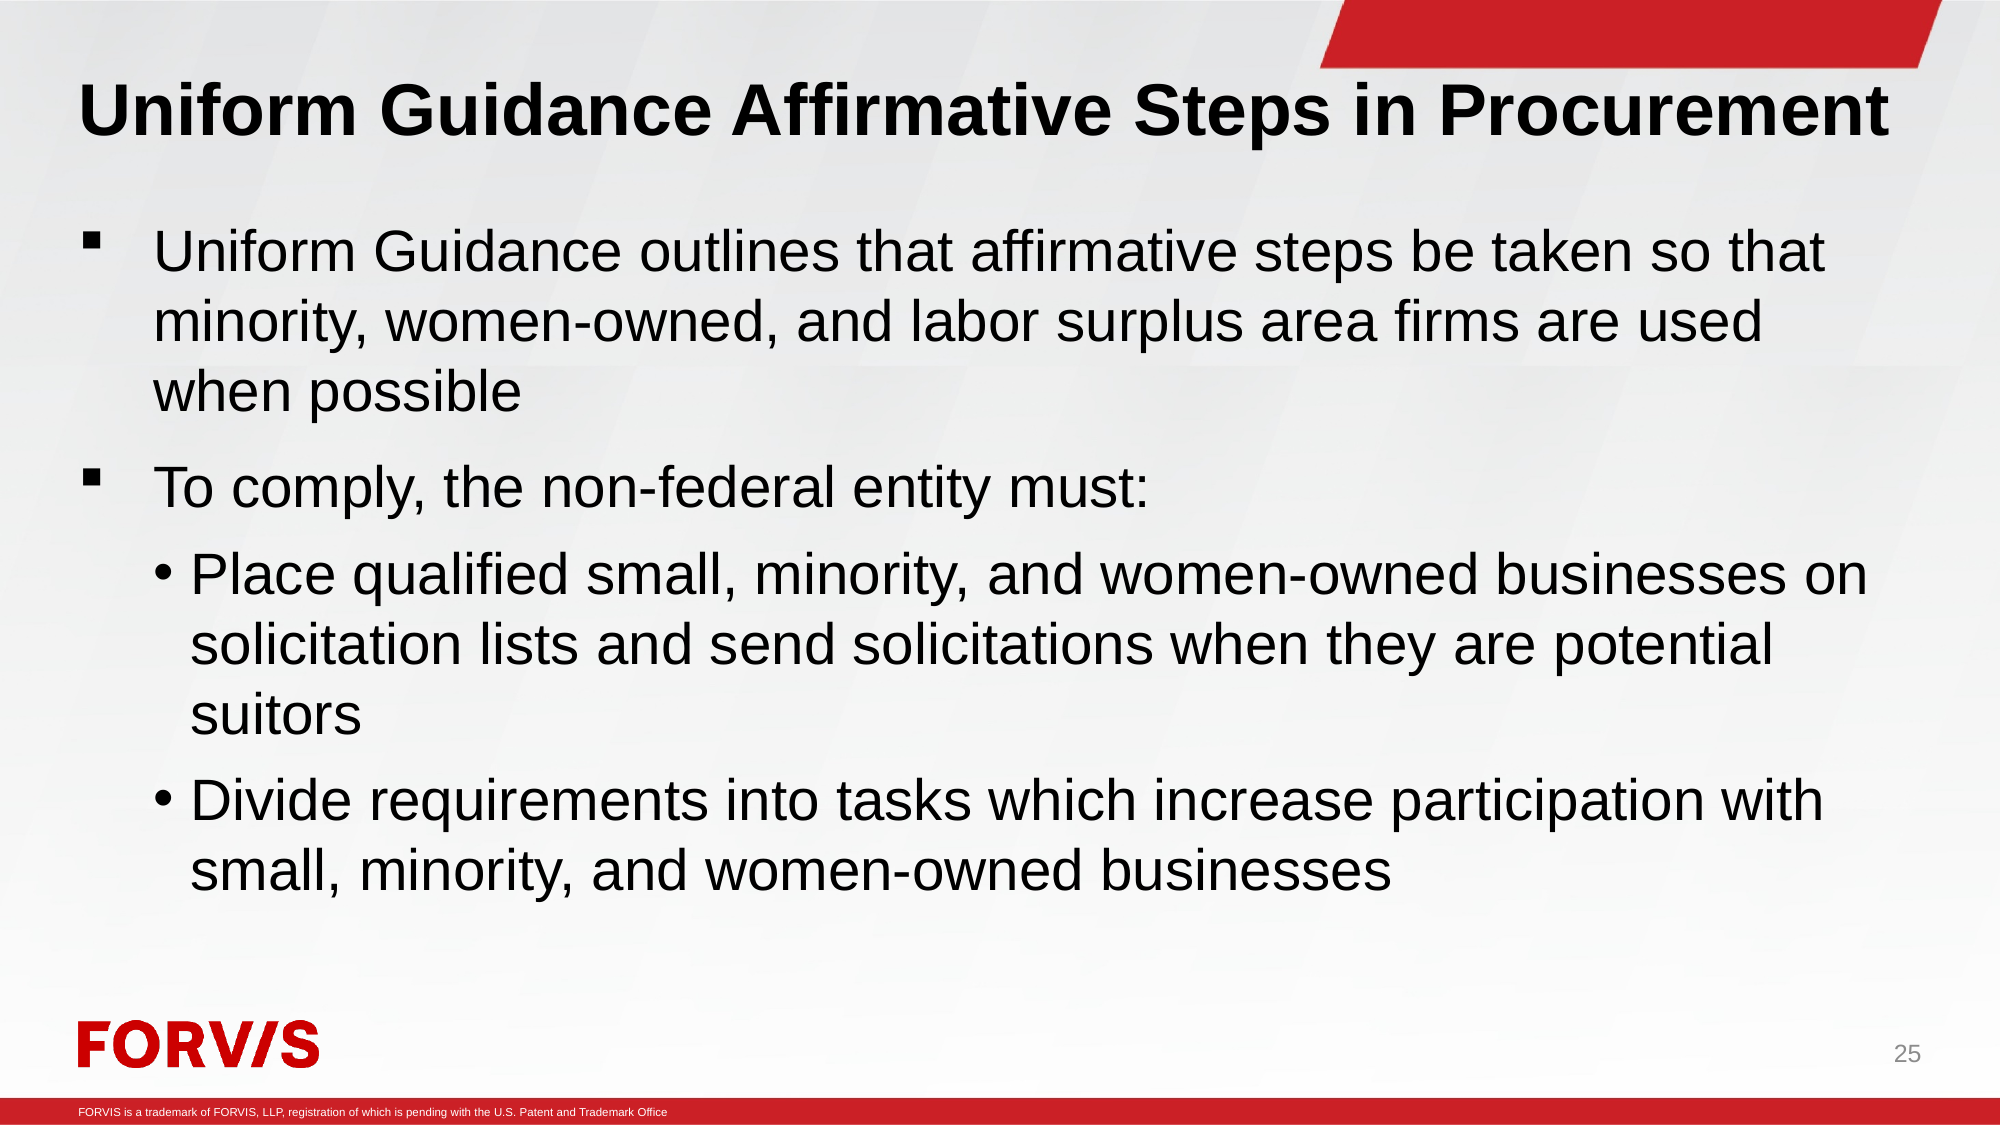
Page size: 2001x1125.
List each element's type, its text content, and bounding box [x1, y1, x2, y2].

picture [0, 0, 2000, 1125]
slide_number 25 [1471, 1046, 1922, 1068]
list Uniform Guidance outlines that affirmative steps be taken so that minority, women-owned, and labor surplus area firms are used when possible To comply, the non-federal entity must: Place qualified small, minority, and women-owned businesses on solicitation lists and send solicitations when they are potential suitors Divide requirements into tasks which increase participation with small, minority, and women-owned businesses [78, 205, 1922, 991]
title Uniform Guidance Affirmative Steps in Procurement [78, 60, 1947, 163]
